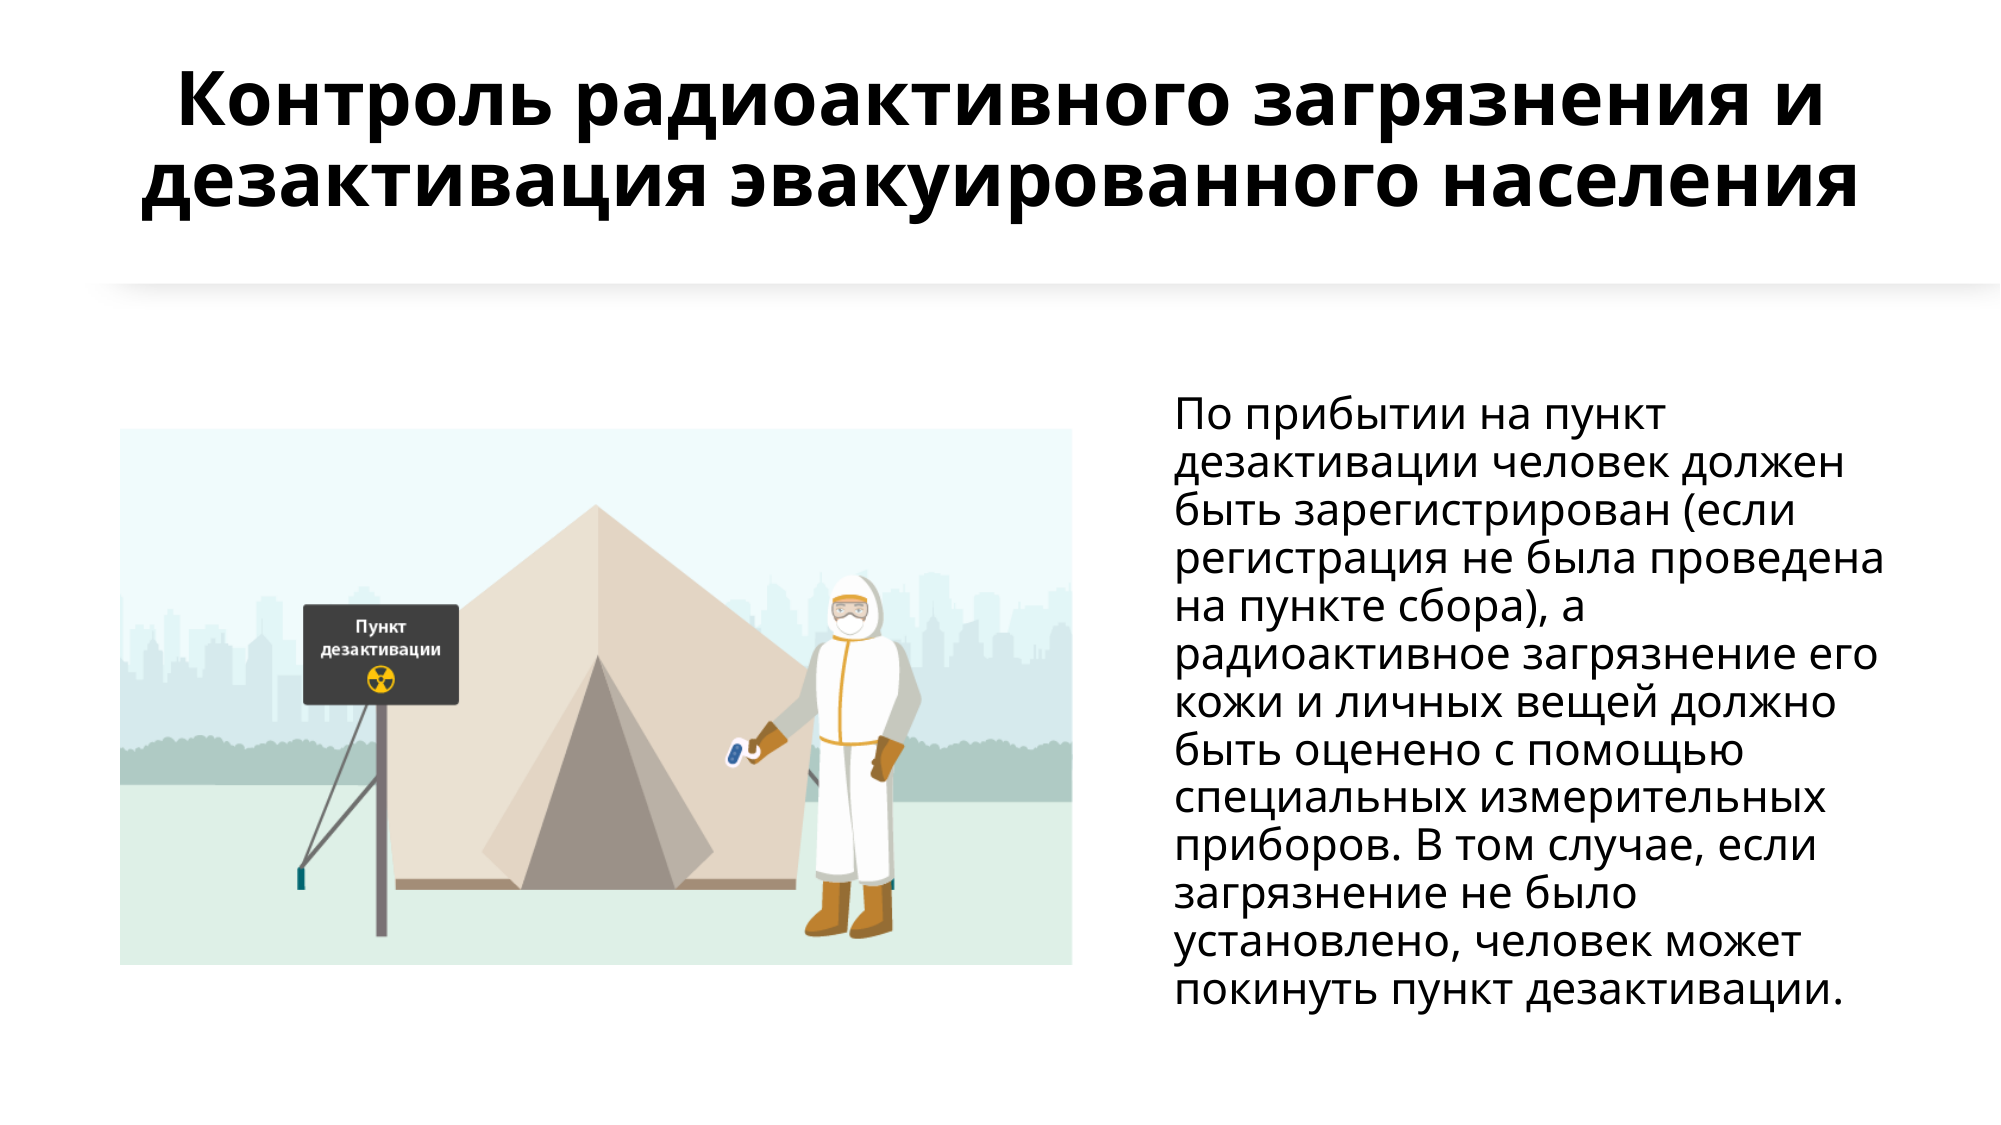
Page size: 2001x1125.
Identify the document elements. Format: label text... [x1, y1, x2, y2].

title Контроль радиоактивного загрязнения и дезактивация эвакуированного населения [125, 50, 1880, 233]
text_box [0, 285, 2000, 1125]
text_box [0, 0, 2000, 285]
list По прибытии на пункт дезактивации человек должен быть зарегистрирован (если регистрация не была проведена на пункте сбора), а радиоактивное загрязнение его кожи и личных вещей должно быть оценено с помощью специальных измерительных приборов. В том случае, если загрязнение не было установлено, человек может покинуть пункт дезактивации. [1158, 378, 1902, 1027]
picture [120, 428, 1074, 965]
